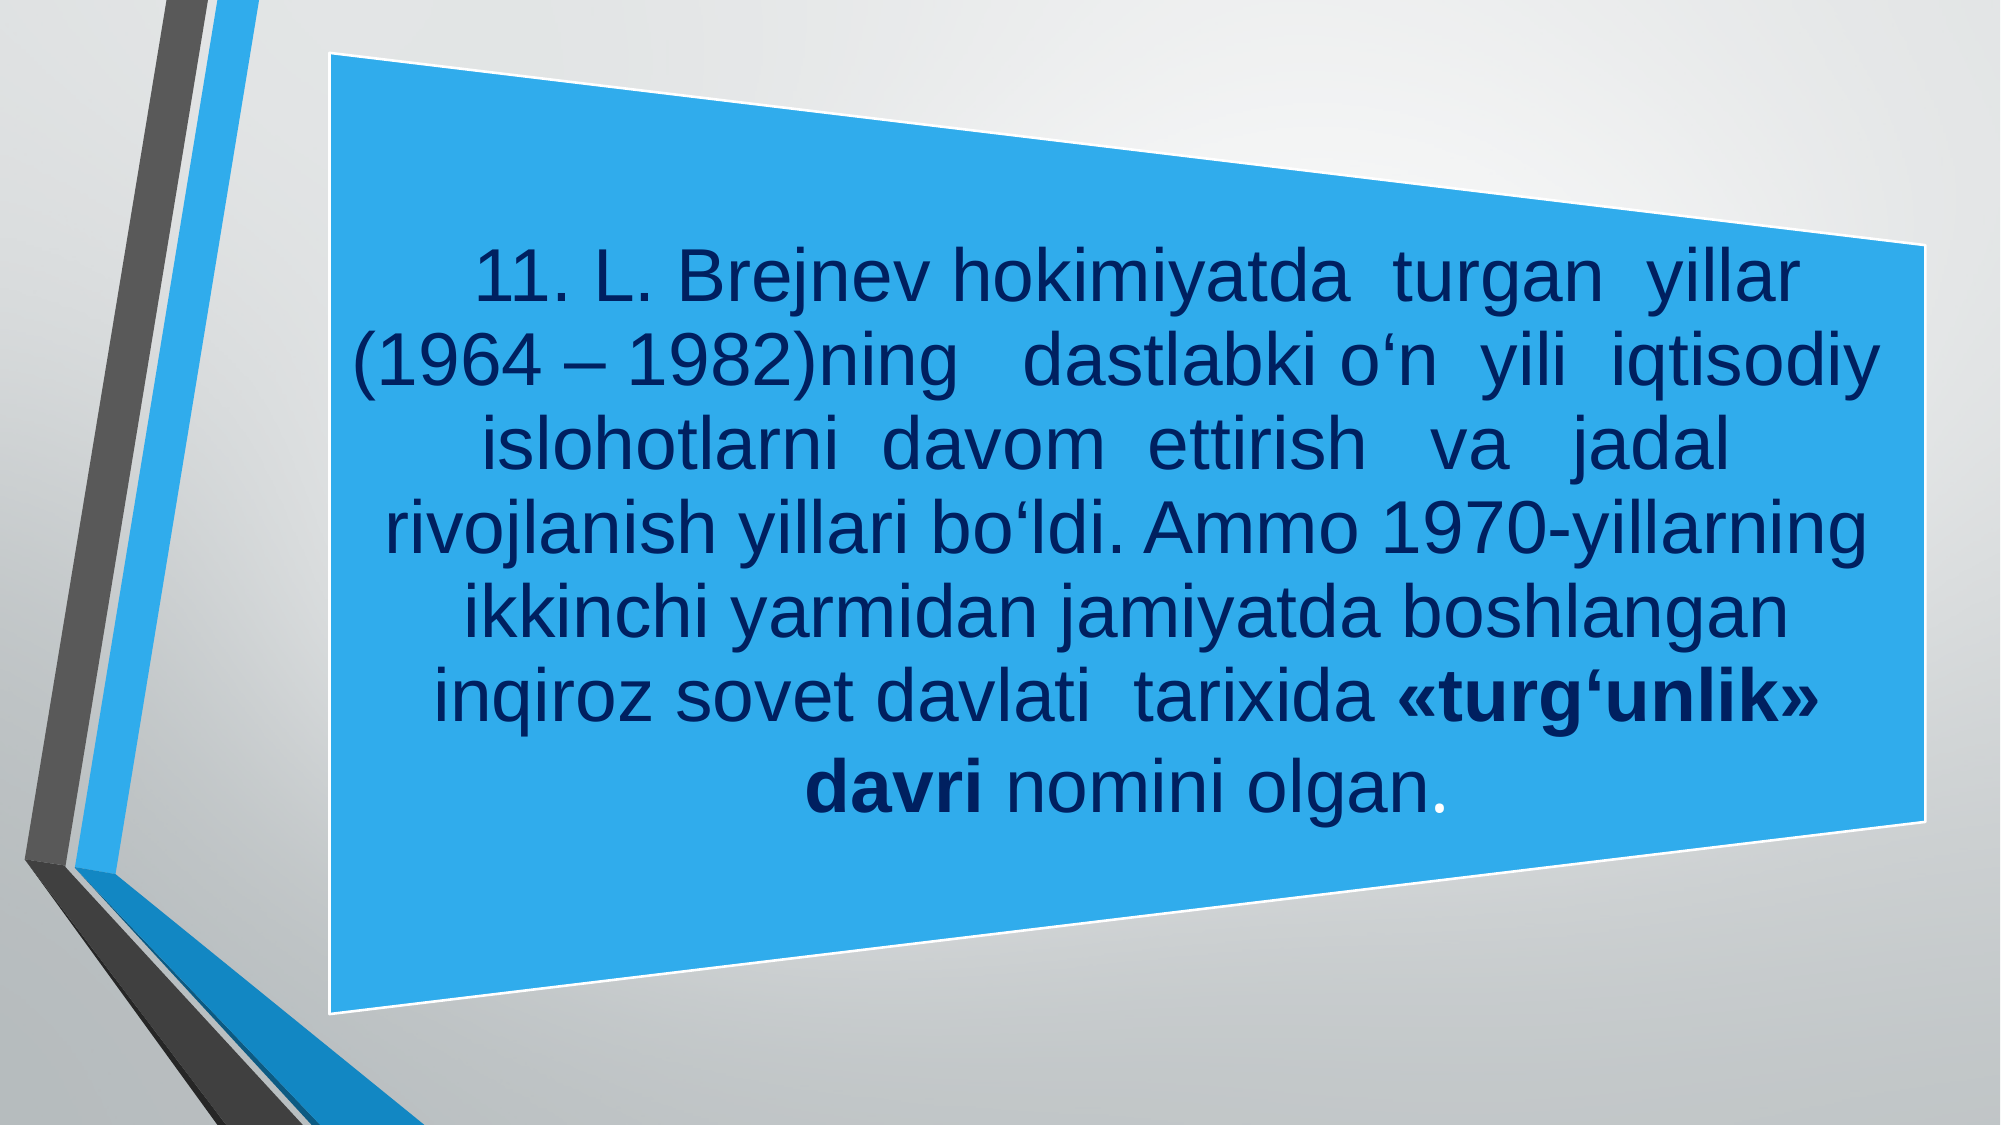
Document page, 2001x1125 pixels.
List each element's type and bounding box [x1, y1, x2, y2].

text_box [329, 52, 1926, 1015]
